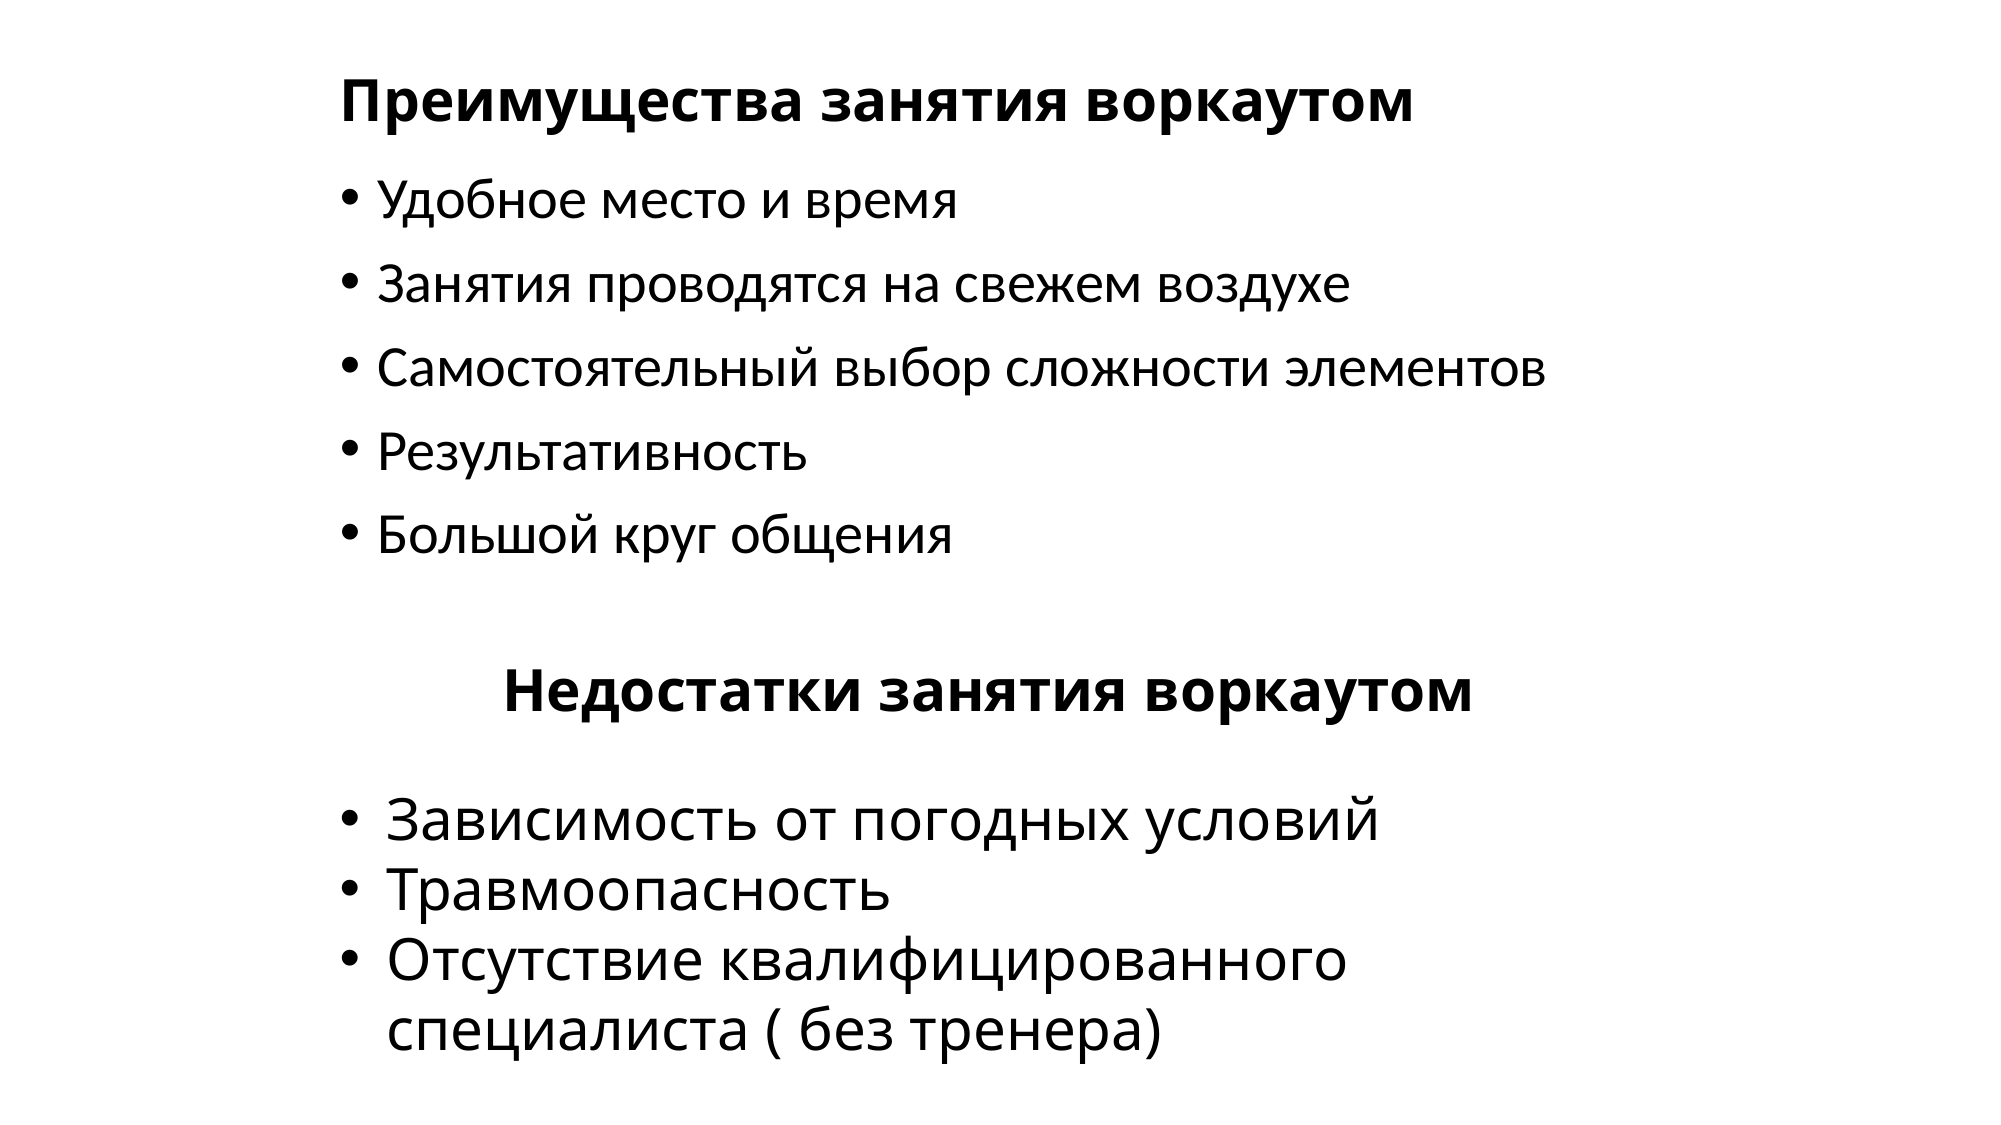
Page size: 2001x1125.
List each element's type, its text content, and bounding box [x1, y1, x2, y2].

text_box Недостатки занятия воркаутом [487, 645, 1490, 730]
text_box Зависимость от погодных условий Травмоопасность Отсутствие квалифицированного специалиста ( без тренера) [324, 774, 1520, 1070]
title Преимущества занятия воркаутом [324, 45, 1675, 160]
list Удобное место и время Занятия проводятся на свежем воздухе Самостоятельный выбор сложности элементов Результативность Большой круг общения [324, 160, 1675, 587]
